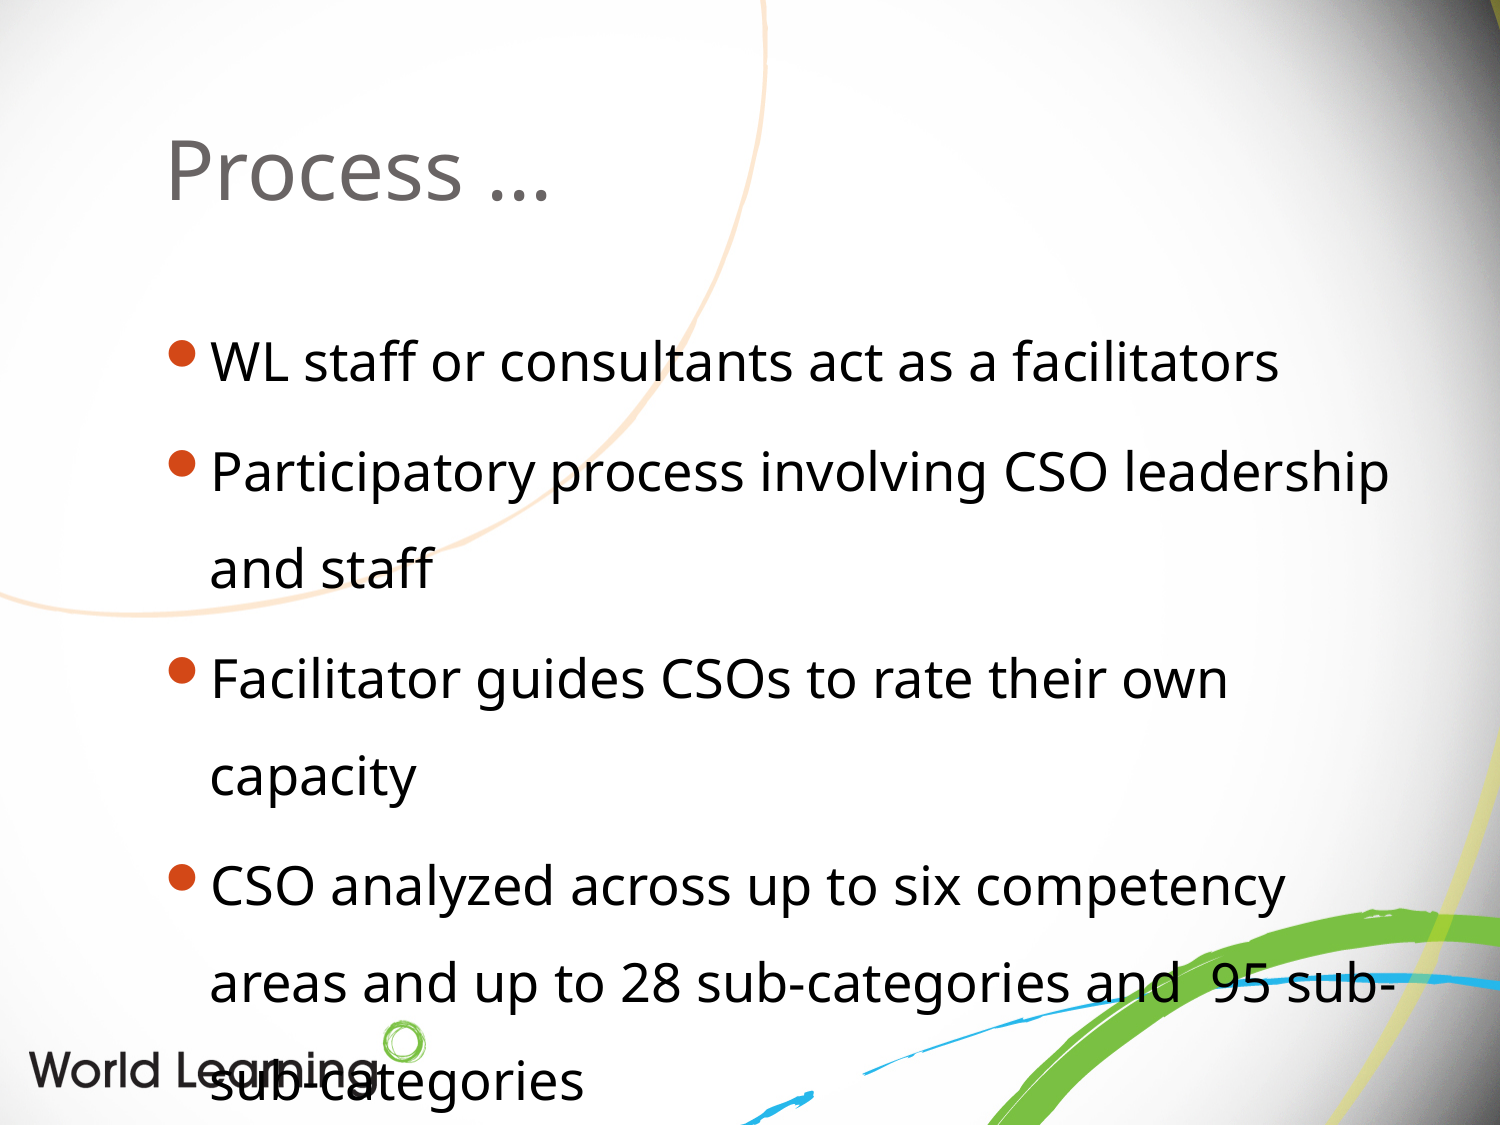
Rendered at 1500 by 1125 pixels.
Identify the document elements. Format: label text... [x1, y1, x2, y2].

title Process ... [150, 45, 1425, 233]
list WL staff or consultants act as a facilitators Participatory process involving CSO leadership and staff Facilitator guides CSOs to rate their own capacity CSO analyzed across up to six competency areas and up to 28 sub-categories and 95 sub-sub-categories [150, 287, 1425, 988]
picture [0, 0, 1500, 1125]
